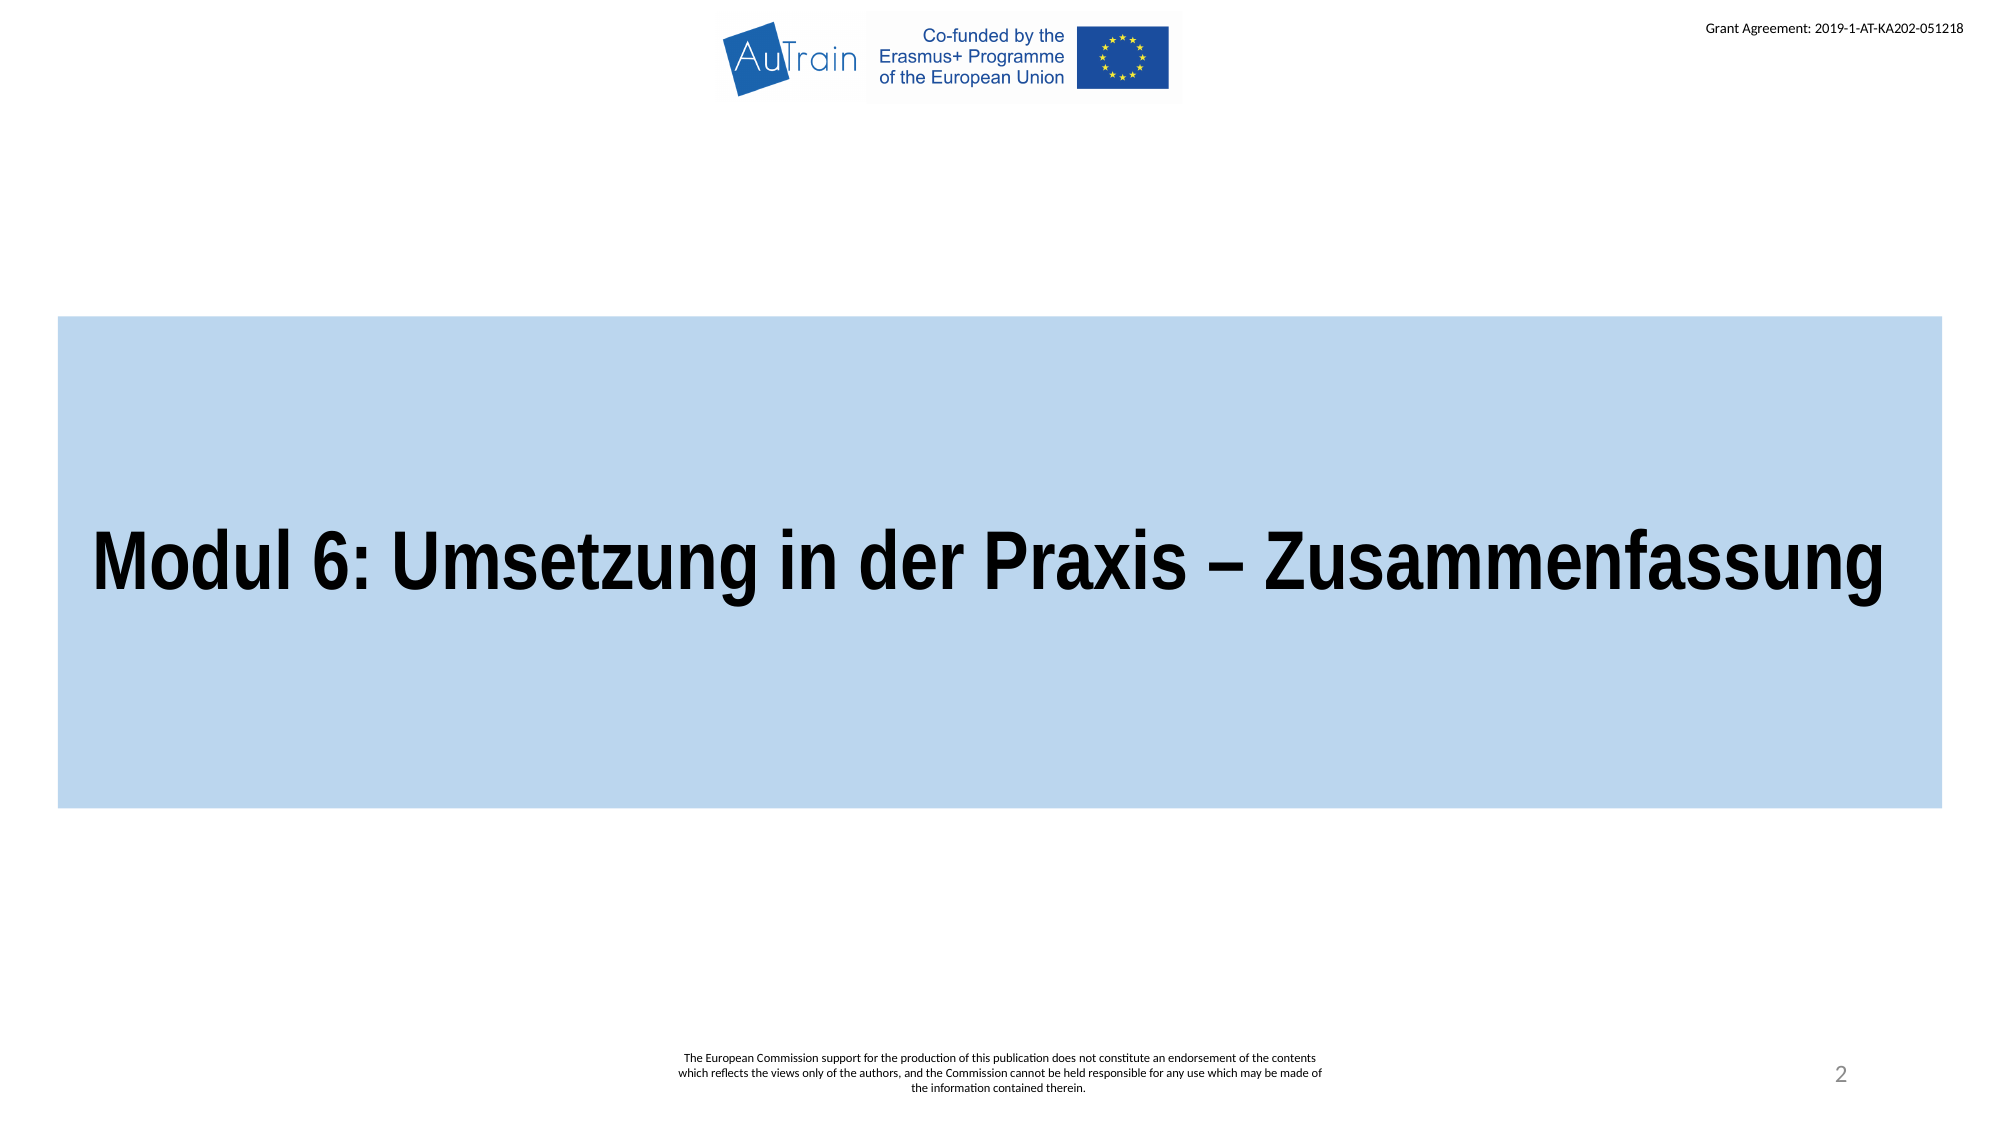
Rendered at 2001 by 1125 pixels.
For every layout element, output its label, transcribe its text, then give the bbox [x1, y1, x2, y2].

slide_number 2 [1412, 1042, 1863, 1103]
picture [715, 11, 1183, 104]
title Modul 6: Umsetzung in der Praxis – Zusammenfassung [57, 316, 1943, 809]
footer The European Commission support for the production of this publication does not constitute an endorsement of the contents which reflects the views only of the authors, and the Commission cannot be held responsible for any use which may be made of the information contained therein. [662, 1042, 1338, 1103]
